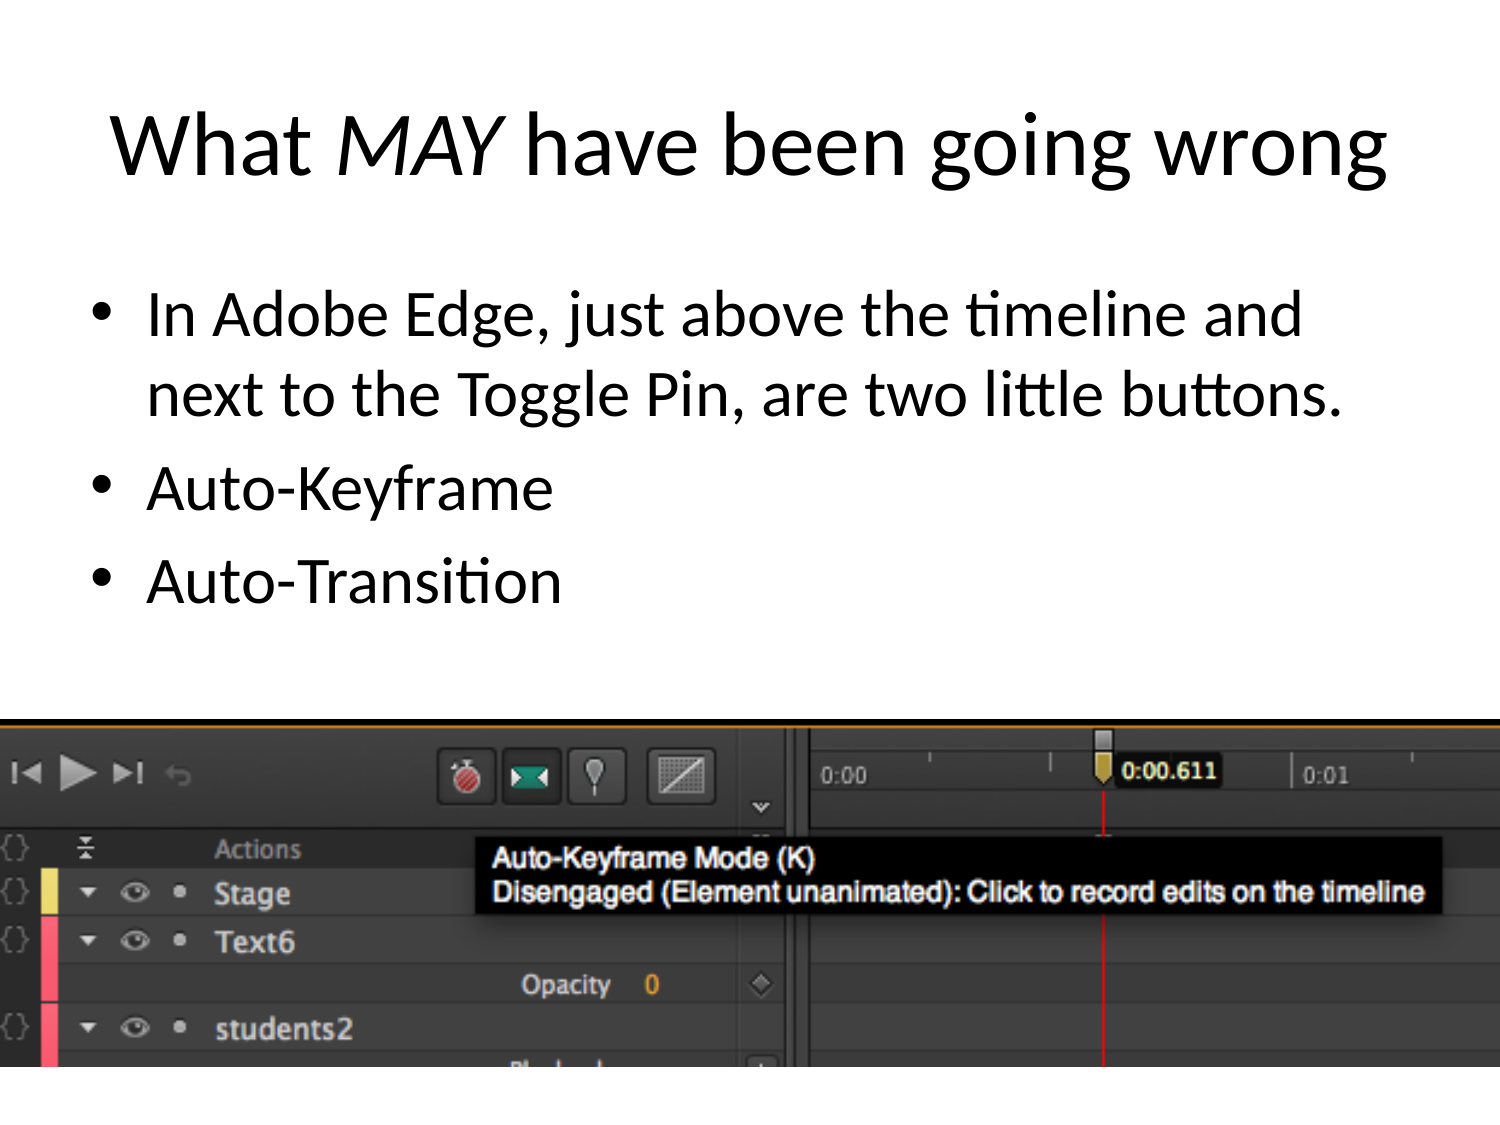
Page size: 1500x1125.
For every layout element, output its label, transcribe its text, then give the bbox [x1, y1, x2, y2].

list In Adobe Edge, just above the timeline and next to the Toggle Pin, are two little buttons. Auto-Keyframe Auto-Transition [75, 262, 1425, 717]
title What MAY have been going wrong [75, 45, 1425, 233]
picture [0, 718, 1500, 1067]
